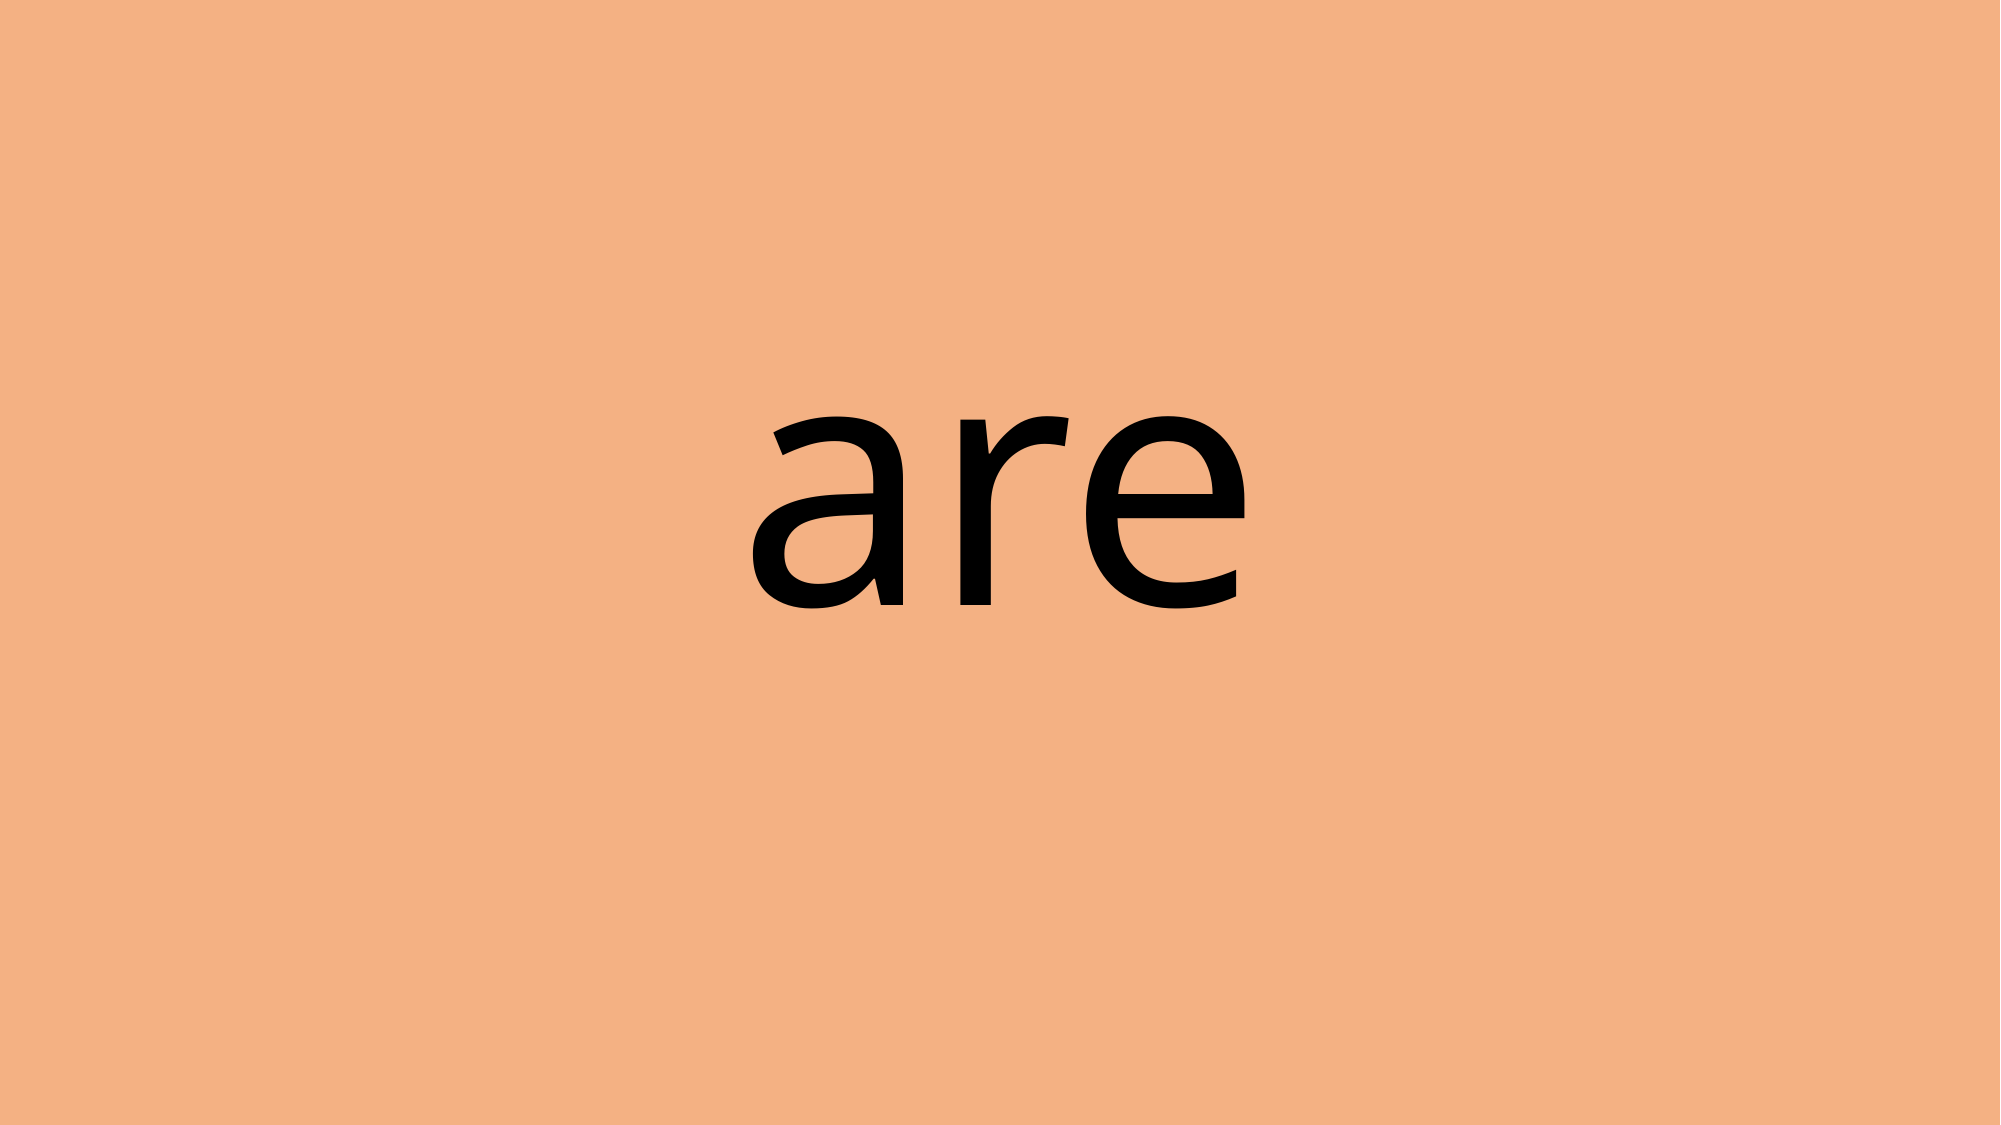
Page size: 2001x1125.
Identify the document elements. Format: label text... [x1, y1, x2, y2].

list are [137, 299, 1863, 1014]
